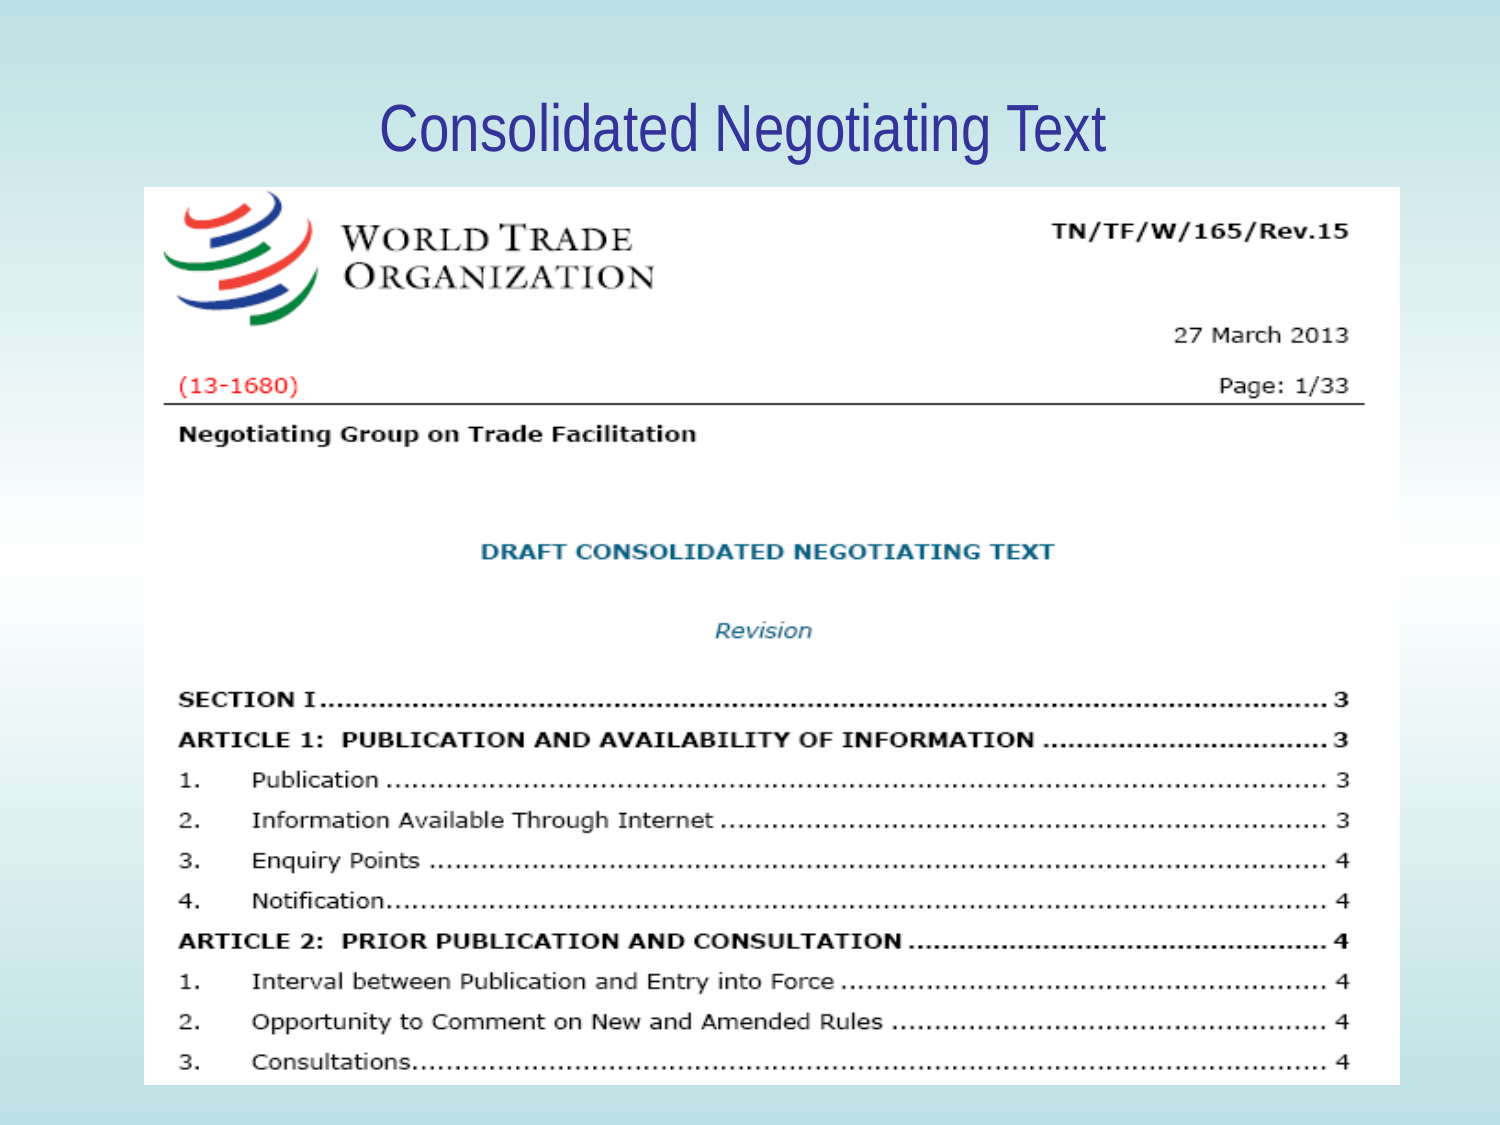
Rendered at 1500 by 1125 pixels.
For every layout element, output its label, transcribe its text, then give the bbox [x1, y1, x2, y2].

title Consolidated Negotiating Text [105, 30, 1382, 219]
picture [144, 187, 1401, 1085]
